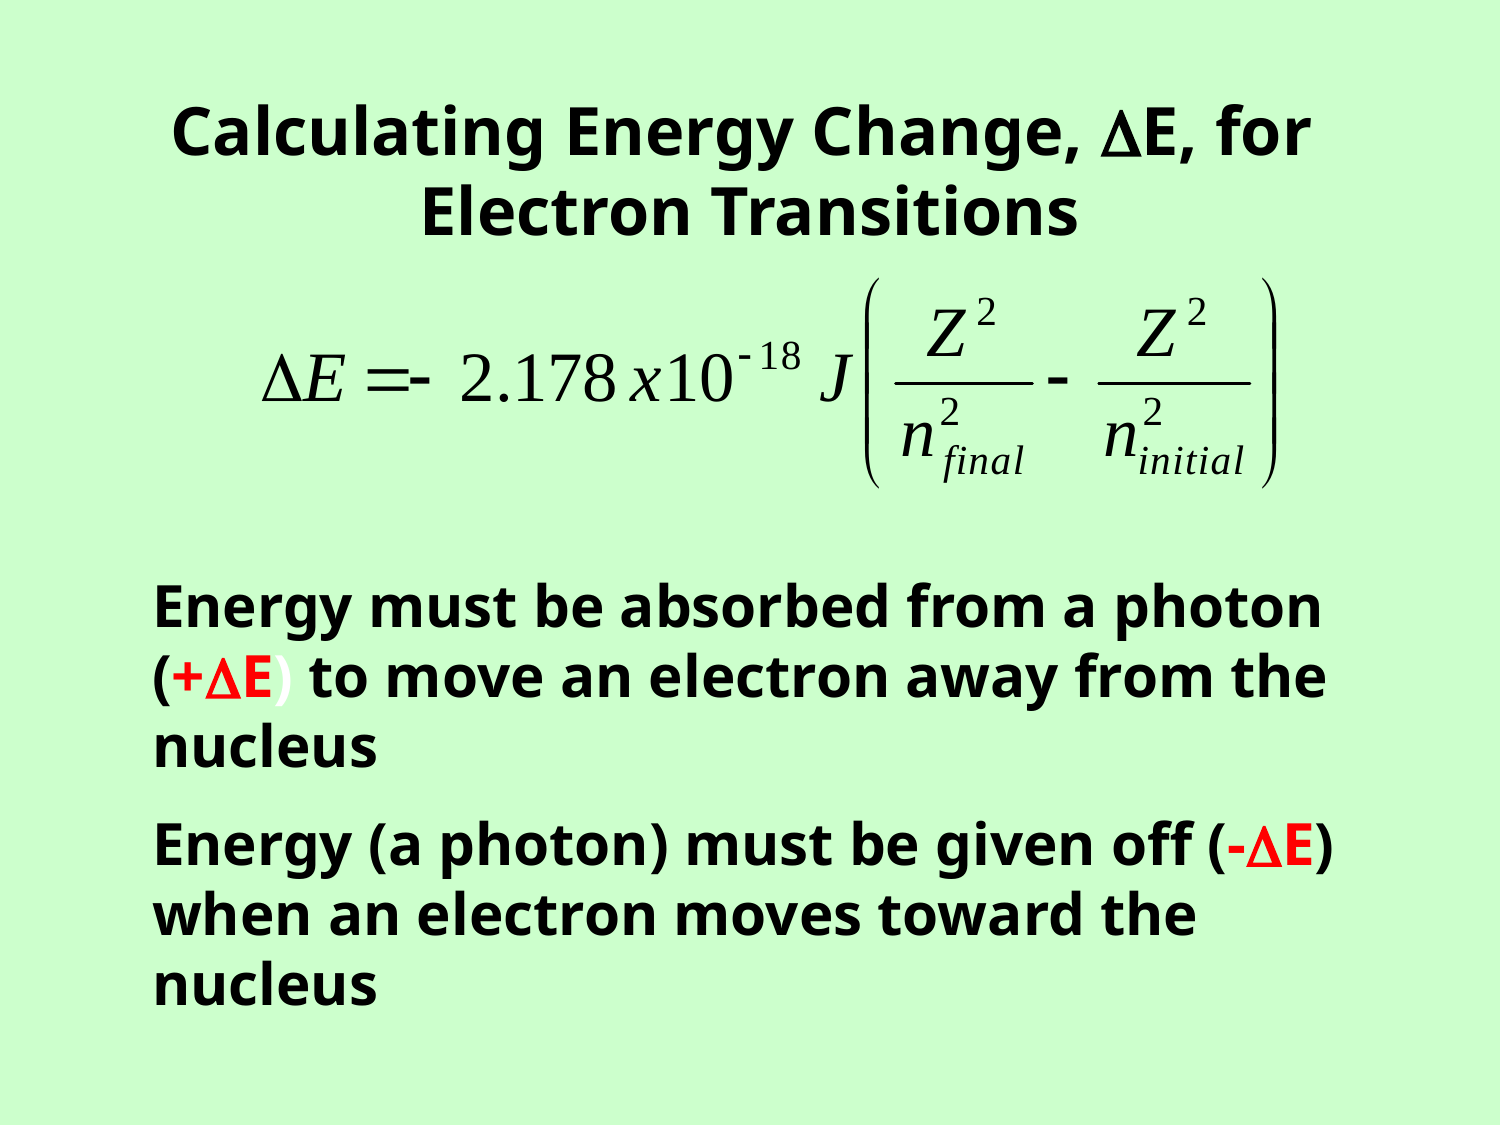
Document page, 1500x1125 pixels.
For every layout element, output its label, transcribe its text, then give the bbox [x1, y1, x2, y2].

text_box Energy (a photon) must be given off (-E) when an electron moves toward the nucleus [137, 800, 1450, 1025]
text_box Energy must be absorbed from a photon (+E) to move an electron away from the nucleus [137, 561, 1450, 787]
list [249, 265, 1301, 502]
title Calculating Energy Change, E, for Electron Transitions [112, 74, 1388, 263]
